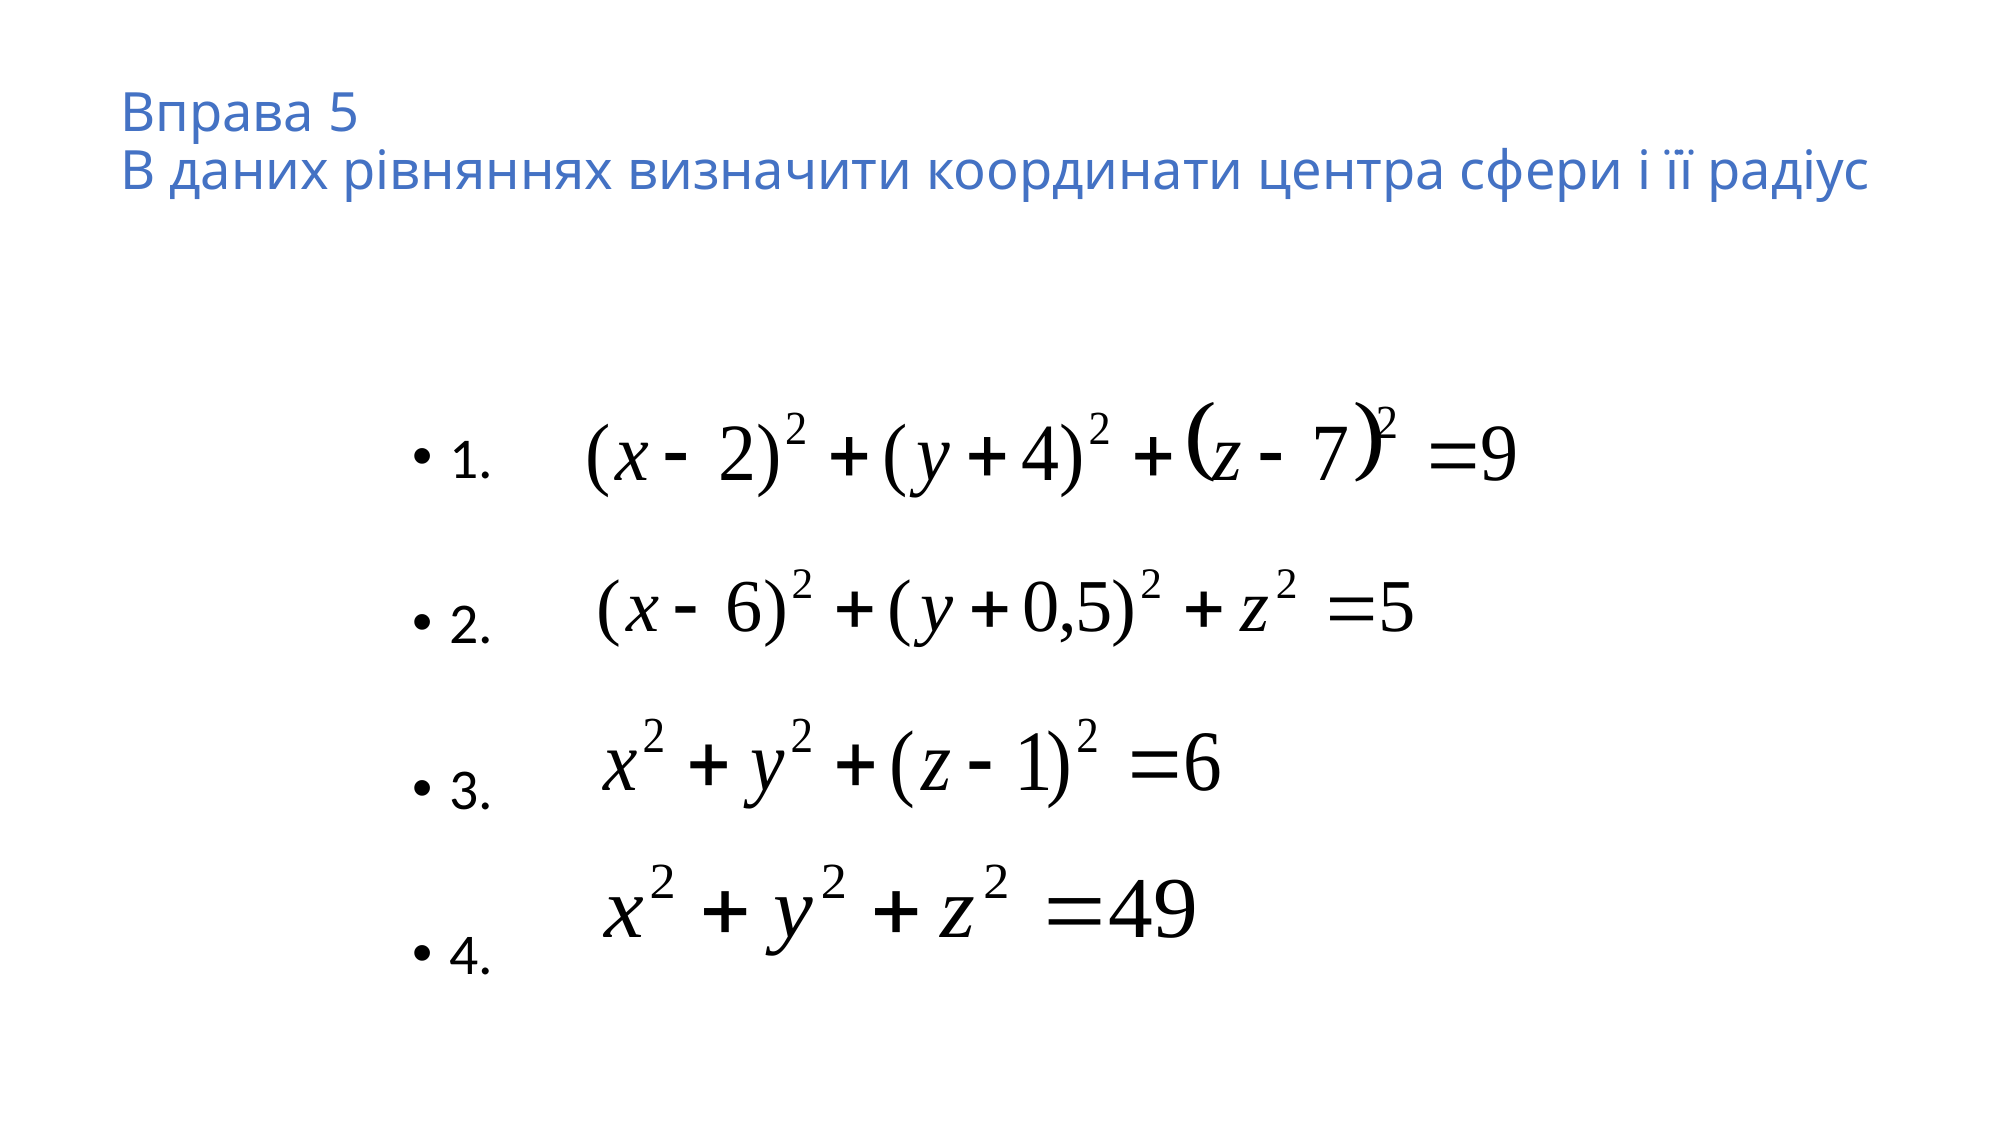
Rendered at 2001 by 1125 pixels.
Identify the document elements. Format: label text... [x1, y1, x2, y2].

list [574, 385, 1532, 515]
picture [587, 697, 1234, 827]
title Вправа 5 В даних рівняннях визначити координати центра сфери і її радіус [105, 49, 1906, 237]
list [586, 550, 1425, 663]
list 1. 2. 3. 4. [397, 420, 1107, 1000]
picture [586, 843, 1213, 974]
